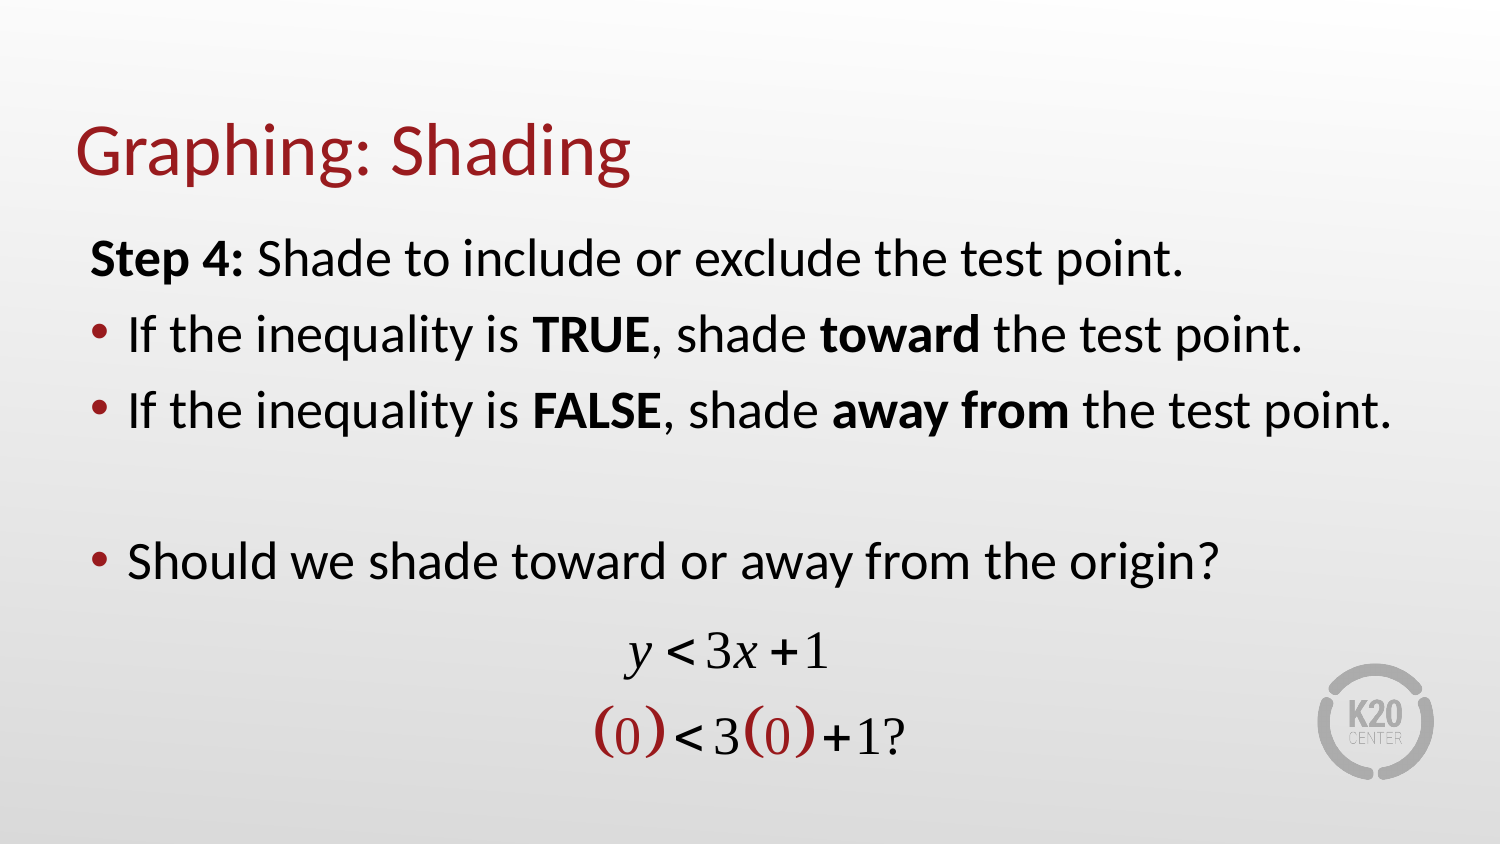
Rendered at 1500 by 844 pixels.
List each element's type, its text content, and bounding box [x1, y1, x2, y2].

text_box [591, 625, 909, 779]
title Graphing: Shading [75, 50, 1425, 191]
list Step 4: Shade to include or exclude the test point. If the inequality is TRUE, shade toward the test point. If the inequality is FALSE, shade away from the test point. Should we shade toward or away from the origin? [75, 214, 1425, 779]
